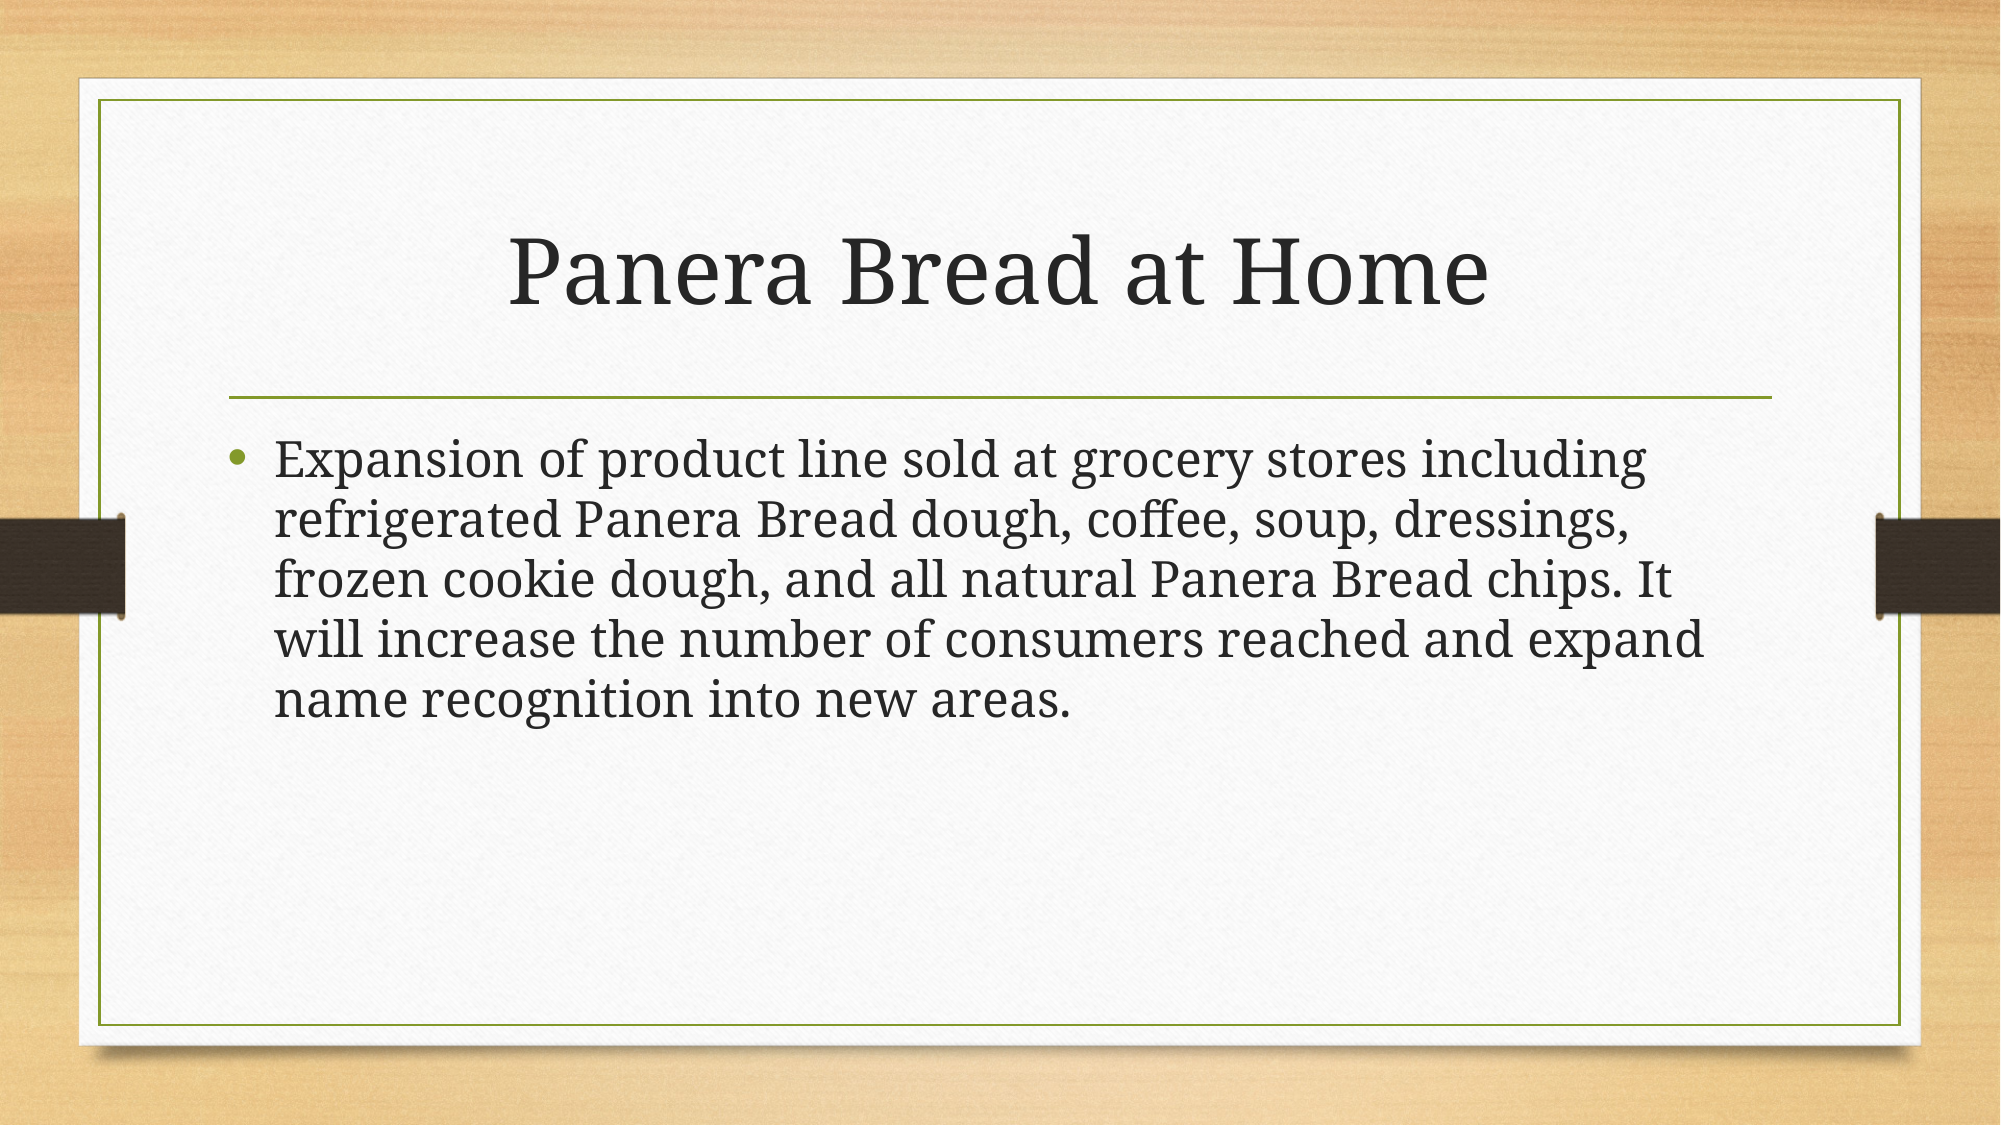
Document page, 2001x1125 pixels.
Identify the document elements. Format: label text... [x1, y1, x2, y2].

picture [0, 0, 2001, 1125]
list Expansion of product line sold at grocery stores including refrigerated Panera Bread dough, coffee, soup, dressings, frozen cookie dough, and all natural Panera Bread chips. It will increase the number of consumers reached and expand name recognition into new areas. [212, 419, 1788, 964]
title Panera Bread at Home [212, 161, 1788, 375]
